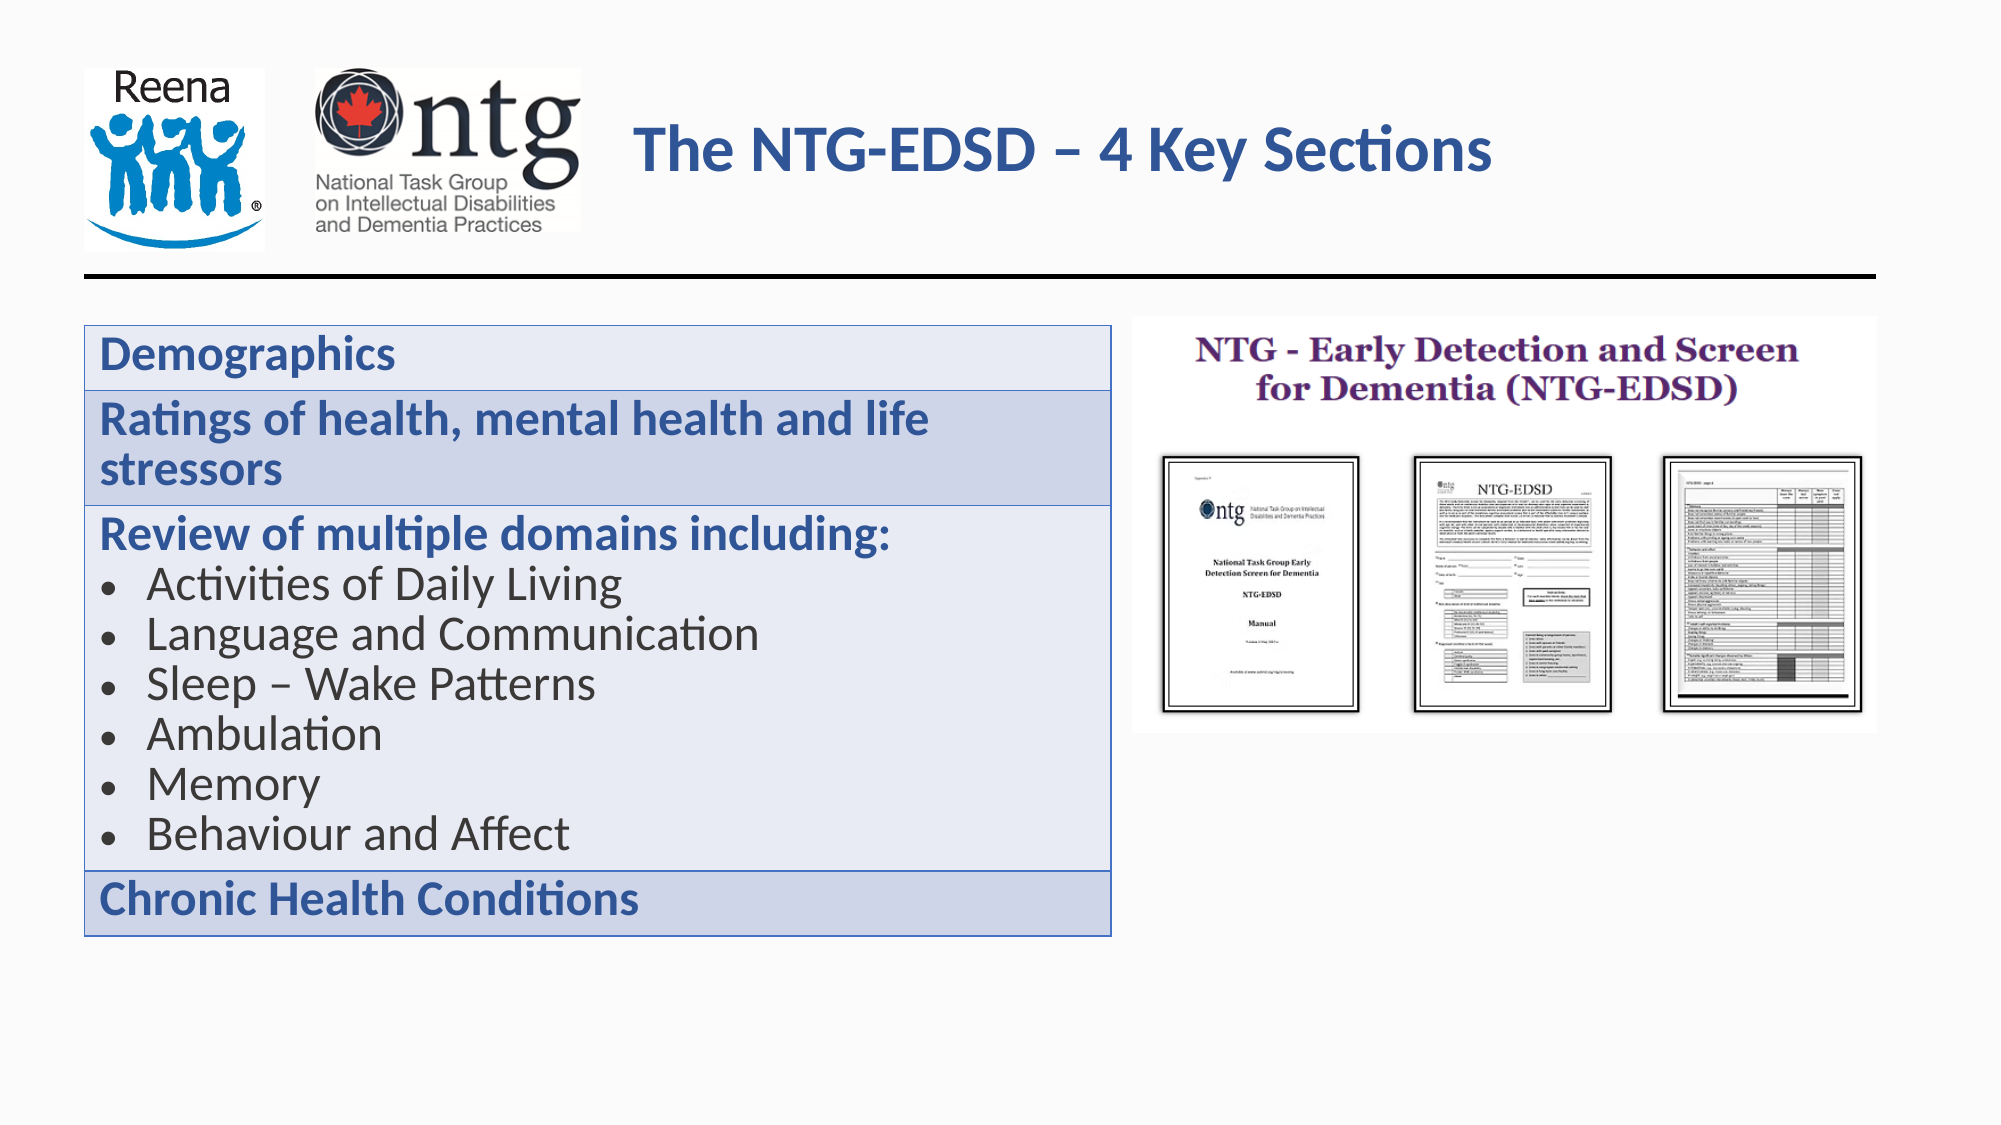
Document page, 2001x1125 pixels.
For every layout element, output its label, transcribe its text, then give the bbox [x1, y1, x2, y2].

table_cell Chronic Health Conditions [85, 872, 1110, 935]
table_cell Review of multiple domains including: Activities of Daily Living Language and Communication Sleep – Wake Patterns Ambulation Memory Behaviour and Affect [85, 506, 1110, 870]
picture [1132, 316, 1877, 733]
table_header Demographics [85, 326, 1110, 390]
table_cell Ratings of health, mental health and life stressors [85, 391, 1110, 505]
title The NTG-EDSD – 4 Key Sections [618, 29, 1958, 193]
picture [315, 68, 581, 232]
picture [84, 68, 265, 252]
